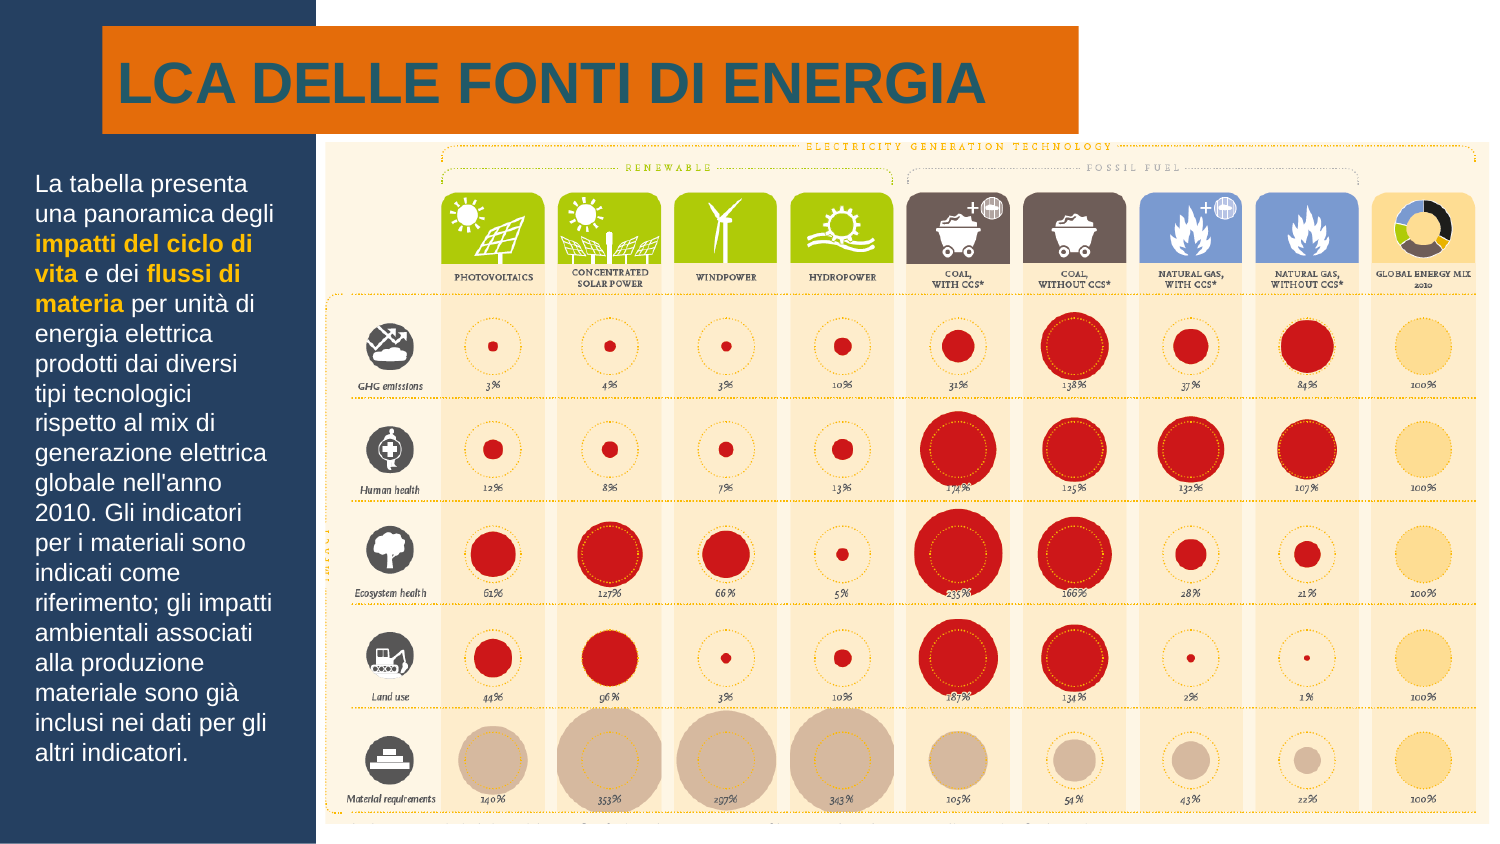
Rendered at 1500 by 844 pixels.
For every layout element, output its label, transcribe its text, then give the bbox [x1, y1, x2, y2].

text_box La tabella presenta una panoramica degli impatti del ciclo di vita e dei flussi di materia per unità di energia elettrica prodotti dai diversi tipi tecnologici rispetto al mix di generazione elettrica globale nell'anno 2010. Gli indicatori per i materiali sono indicati come riferimento; gli impatti ambientali associati alla produzione materiale sono già inclusi nei dati per gli altri indicatori. [20, 160, 292, 774]
text_box LCA DELLE FONTI DI ENERGIA [102, 26, 1079, 134]
picture [325, 142, 1490, 825]
text_box [0, 0, 318, 844]
